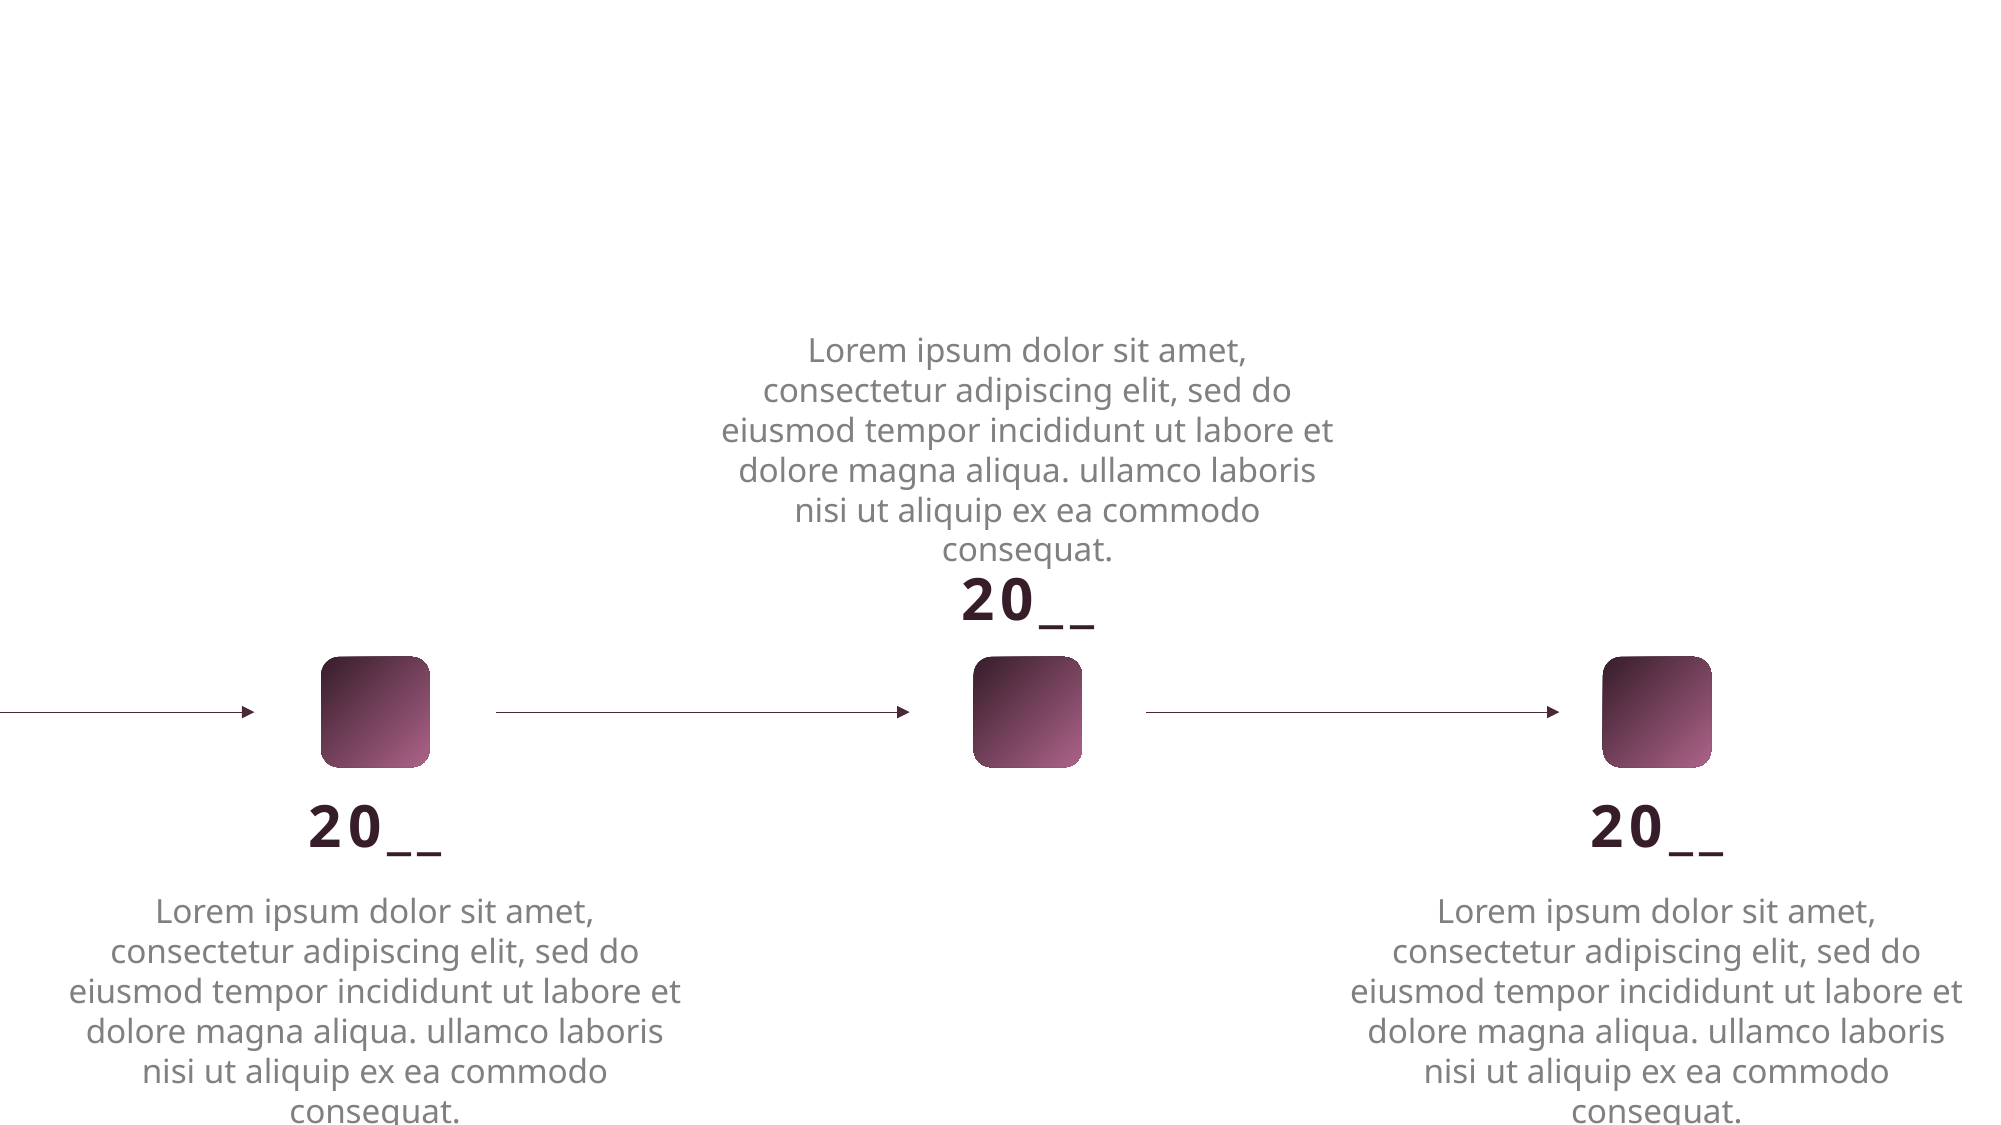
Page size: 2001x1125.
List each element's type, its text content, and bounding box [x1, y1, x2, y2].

text_box Lorem ipsum dolor sit amet, consectetur adipiscing elit, sed do eiusmod tempor incididunt ut labore et dolore magna aliqua. ullamco laboris nisi ut aliquip ex ea commodo consequat. [1332, 882, 1982, 1125]
text_box 20__ [946, 554, 1110, 640]
text_box [1601, 655, 1713, 769]
text_box Lorem ipsum dolor sit amet, consectetur adipiscing elit, sed do eiusmod tempor incididunt ut labore et dolore magna aliqua. ullamco laboris nisi ut aliquip ex ea commodo consequat. [703, 321, 1353, 576]
text_box Lorem ipsum dolor sit amet, consectetur adipiscing elit, sed do eiusmod tempor incididunt ut labore et dolore magna aliqua. ullamco laboris nisi ut aliquip ex ea commodo consequat. [50, 882, 700, 1125]
text_box 20__ [1575, 782, 1739, 867]
text_box [972, 655, 1083, 769]
text_box [320, 655, 431, 769]
text_box 20__ [293, 782, 457, 867]
